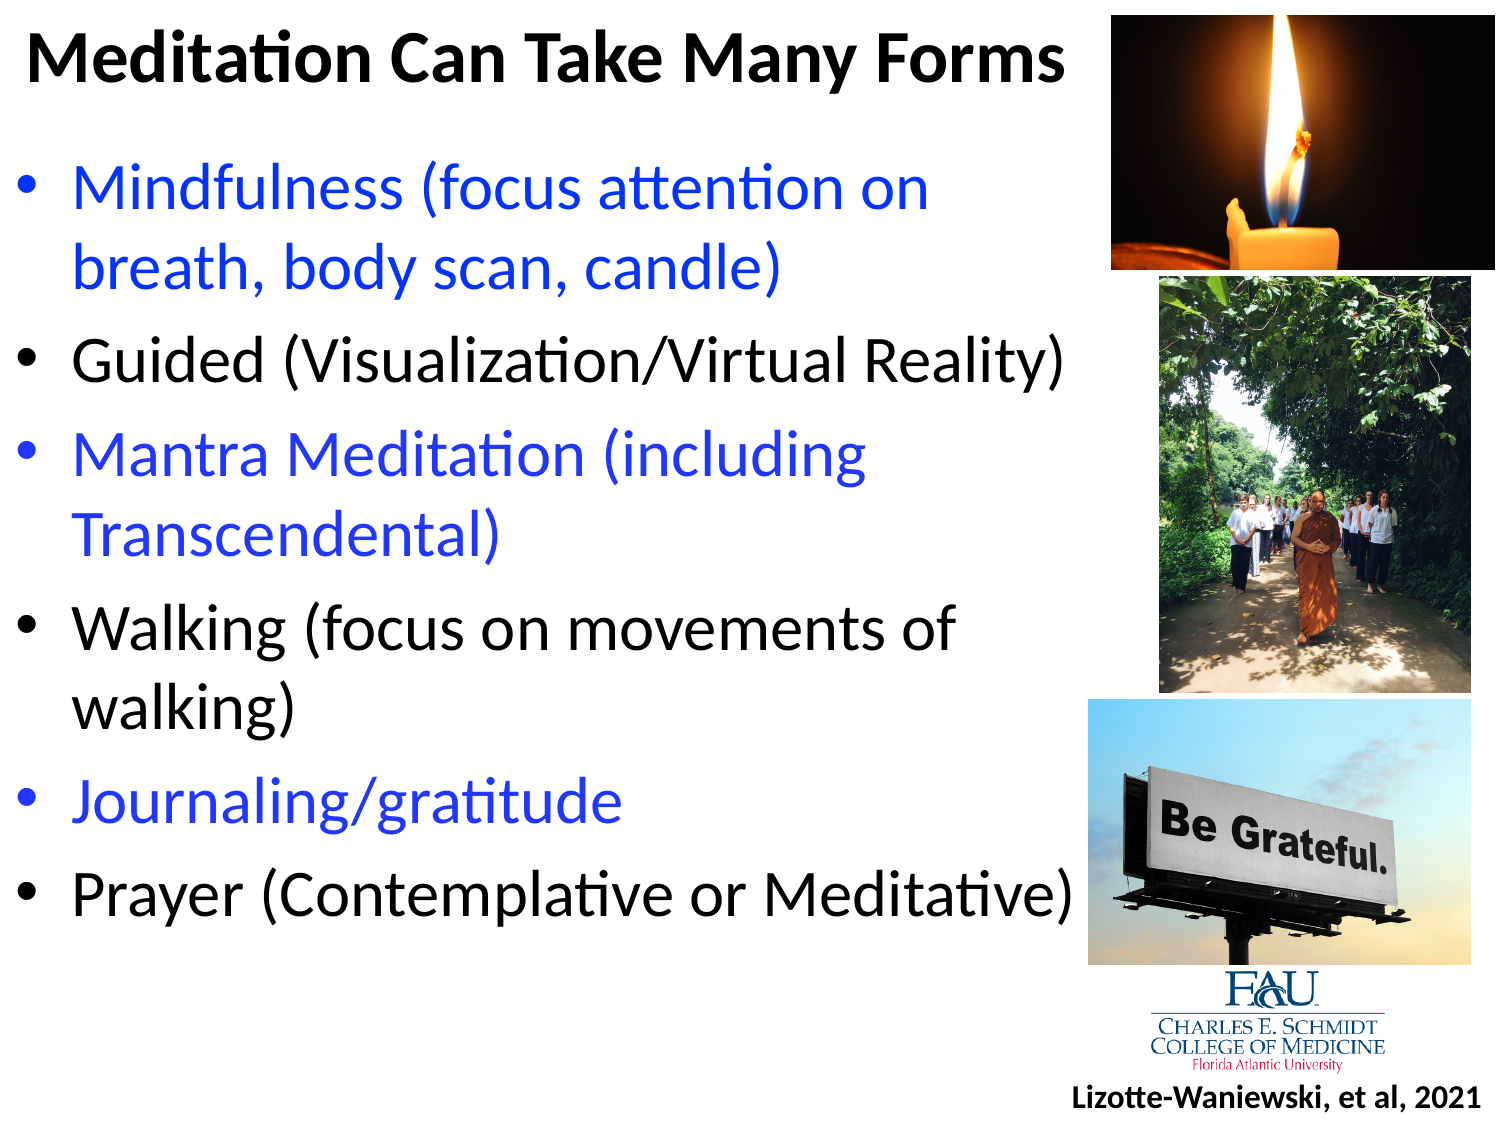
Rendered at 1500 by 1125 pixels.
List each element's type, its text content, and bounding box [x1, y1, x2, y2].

picture [1111, 15, 1495, 270]
list Mindfulness (focus attention on breath, body scan, candle) Guided (Visualization/Virtual Reality) Mantra Meditation (including Transcendental) Walking (focus on movements of walking) Journaling/gratitude Prayer (Contemplative or Meditative) [0, 135, 1112, 1110]
text_box Meditation Can Take Many Forms [11, 0, 1083, 105]
picture [1158, 276, 1472, 693]
text_box Lizotte-Waniewski, et al, 2021 [1057, 1067, 1498, 1123]
picture [1087, 699, 1472, 965]
